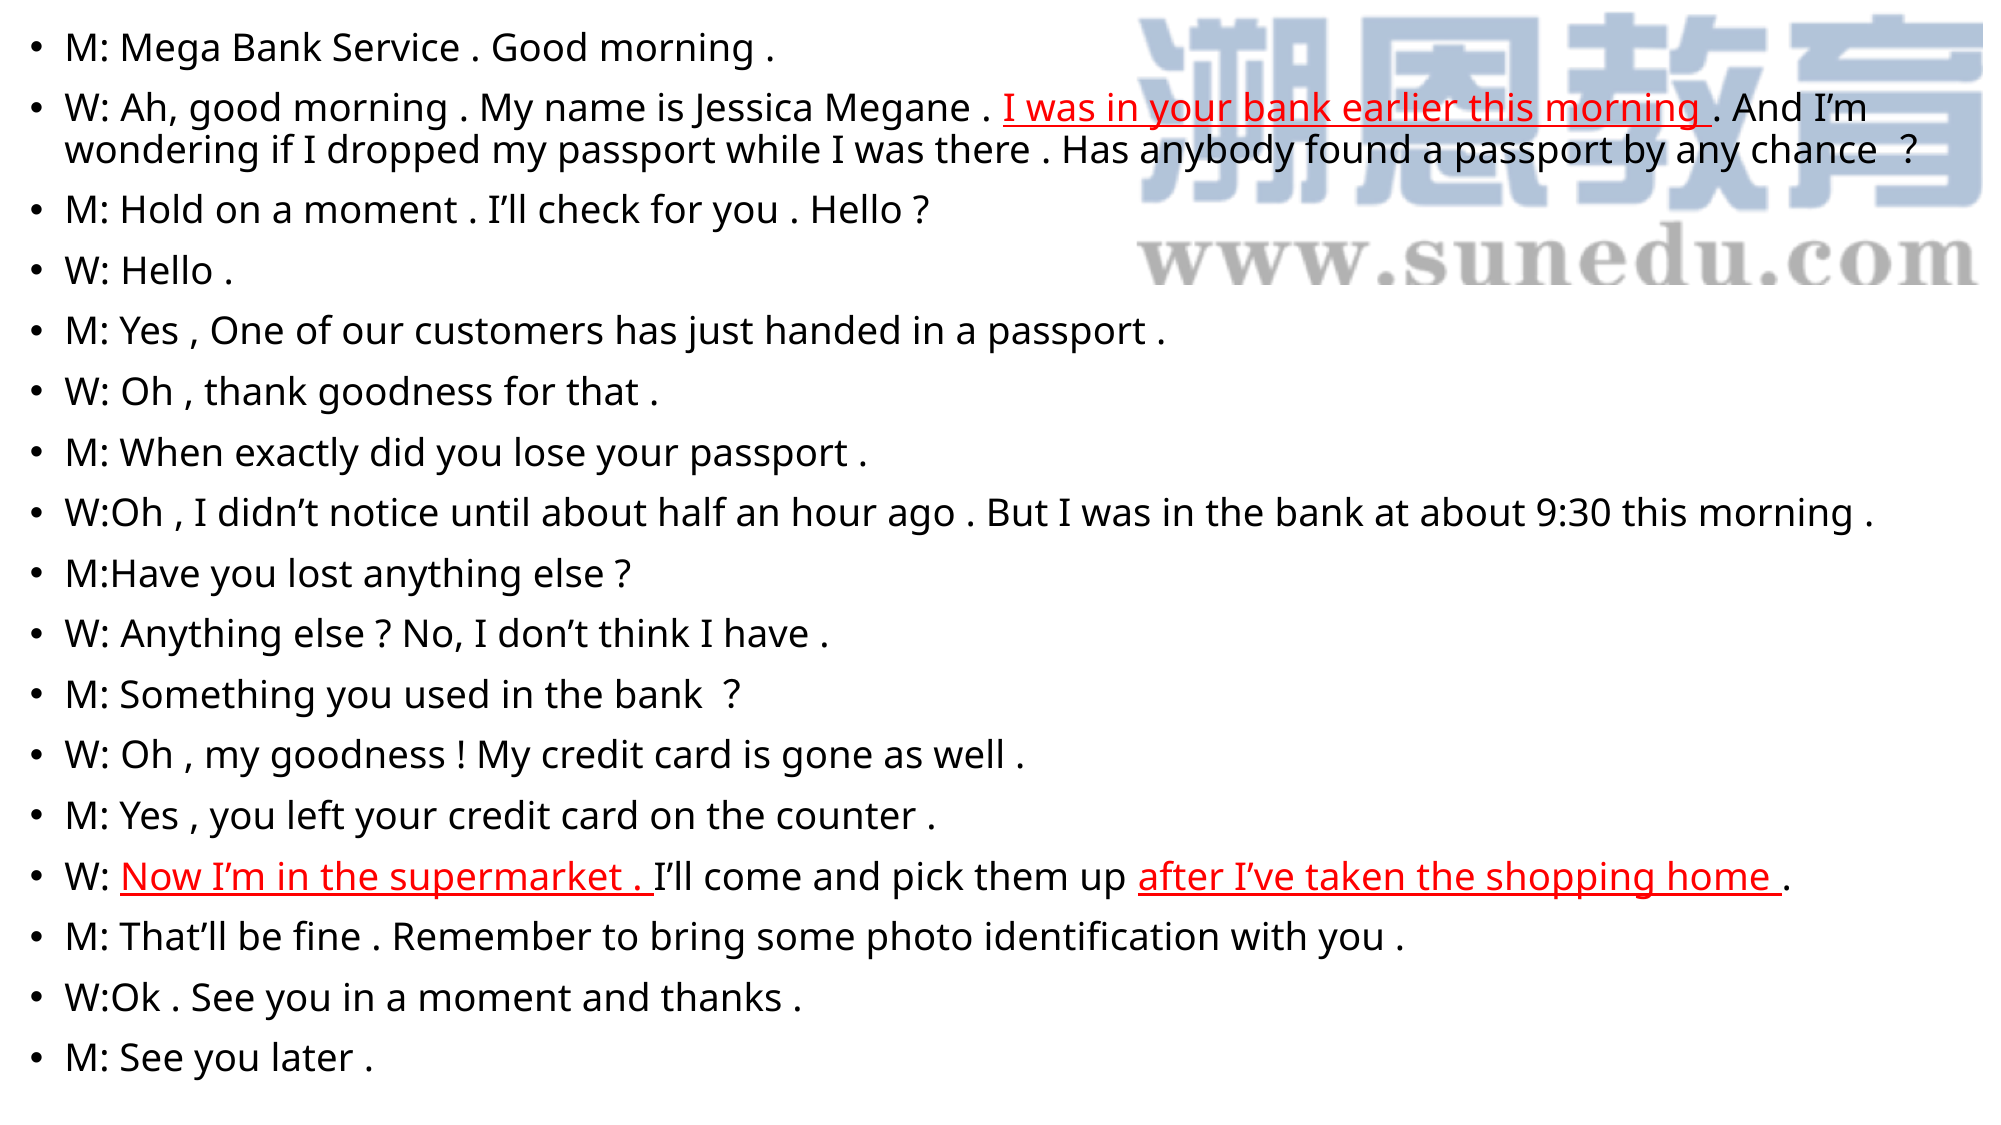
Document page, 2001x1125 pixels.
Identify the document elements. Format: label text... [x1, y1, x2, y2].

picture [1134, 10, 1983, 285]
list M: Mega Bank Service . Good morning . W: Ah, good morning . My name is Jessica Megane . I was in your bank earlier this morning . And I’m wondering if I dropped my passport while I was there . Has anybody found a passport by any chance ？ M: Hold on a moment . I’ll check for you . Hello ? W: Hello . M: Yes , One of our customers has just handed in a passport . W: Oh , thank goodness for that . M: When exactly did you lose your passport . W:Oh , I didn’t notice until about half an hour ago . But I was in the bank at about 9:30 this morning . M:Have you lost anything else ? W: Anything else ? No, I don’t think I have . M: Something you used in the bank ？ W: Oh , my goodness ! My credit card is gone as well . M: Yes , you left your credit card on the counter . W: Now I’m in the supermarket . I’ll come and pick them up after I’ve taken the shopping home . M: That’ll be fine . Remember to bring some photo identification with you . W:Ok . See you in a moment and thanks . M: See you later . [14, 20, 1971, 1102]
